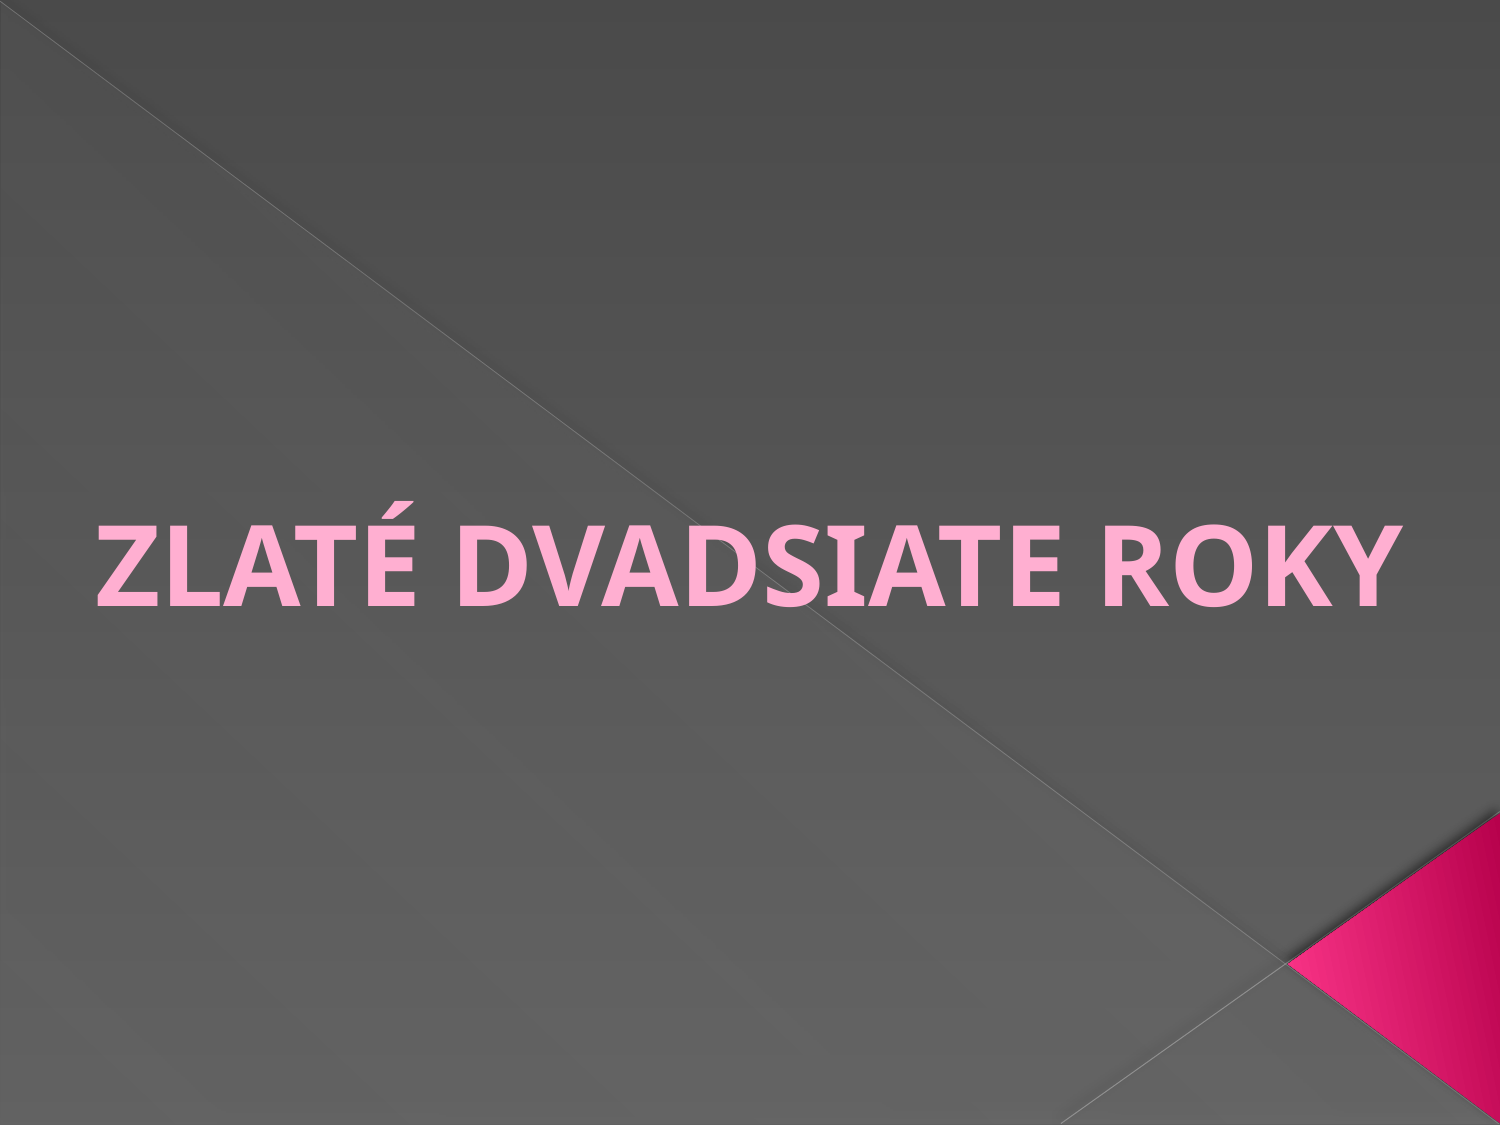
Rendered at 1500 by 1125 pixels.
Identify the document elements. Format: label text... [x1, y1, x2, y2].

text_box ZLATÉ DVADSIATE ROKY [80, 486, 1420, 637]
